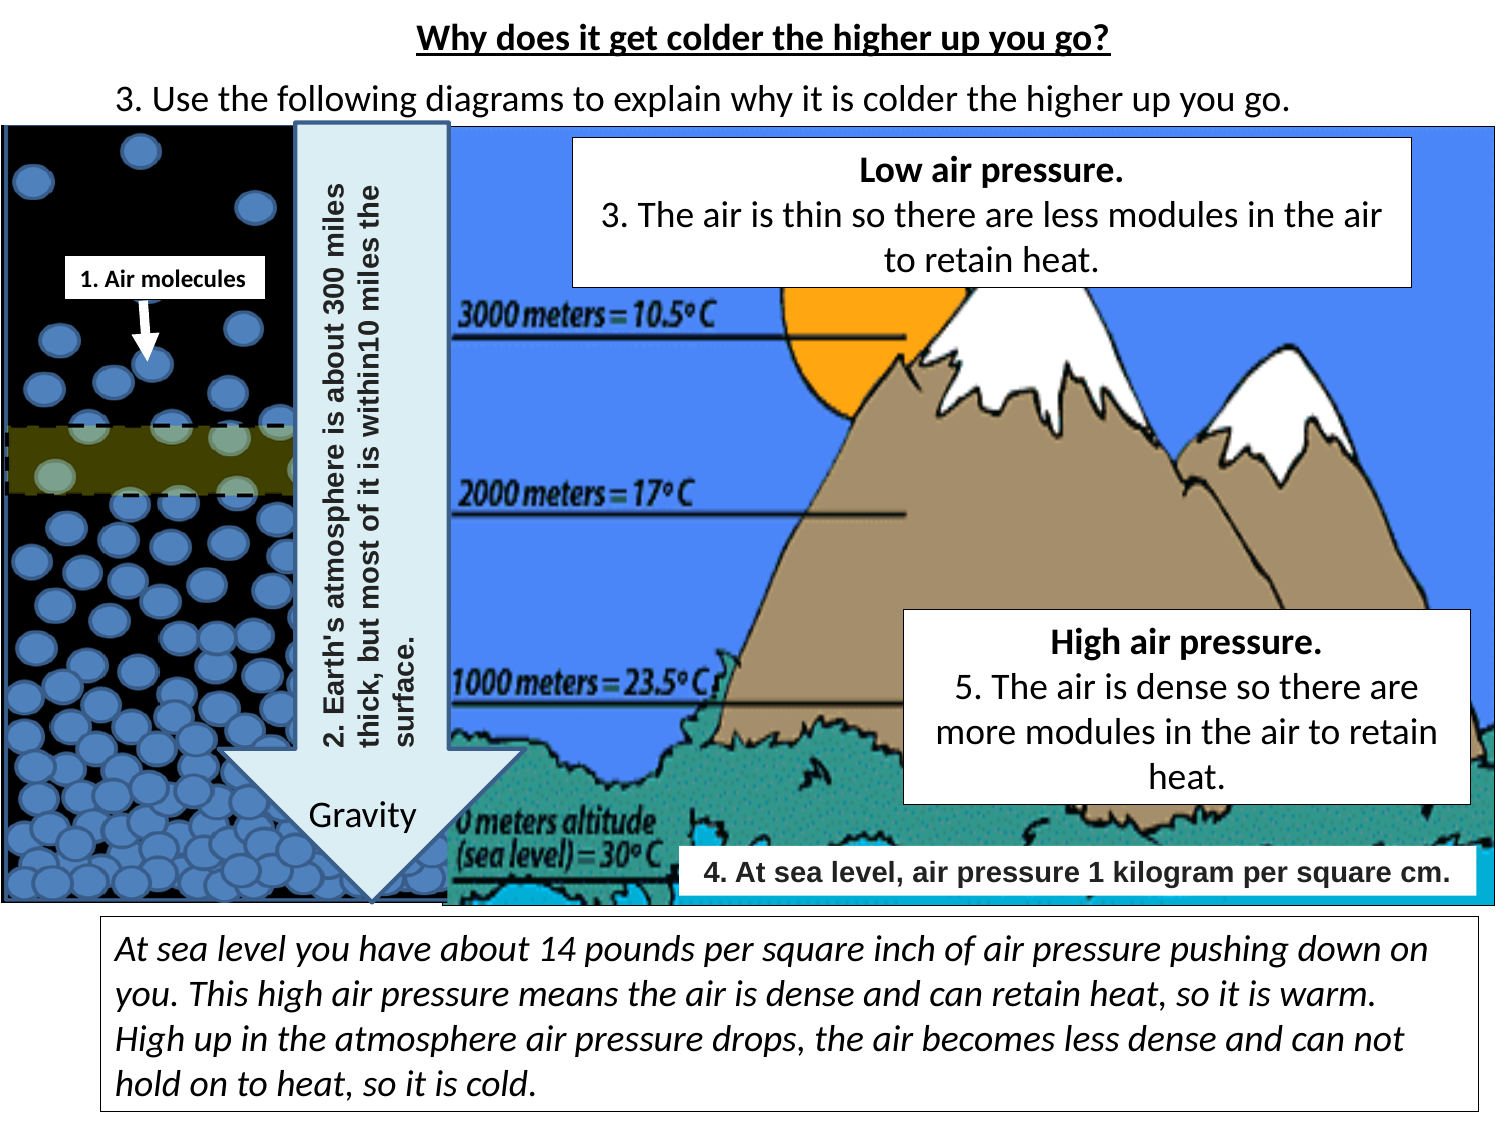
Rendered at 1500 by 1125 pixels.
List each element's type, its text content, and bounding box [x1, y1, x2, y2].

text_box At sea level you have about 14 pounds per square inch of air pressure pushing down on you. This high air pressure means the air is dense and can retain heat, so it is warm. High up in the atmosphere air pressure drops, the air becomes less dense and can not hold on to heat, so it is cold. [100, 916, 1479, 1112]
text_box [143, 300, 148, 362]
text_box [293, 120, 451, 124]
text_box 3. Use the following diagrams to explain why it is colder the higher up you go. [100, 66, 1471, 125]
text_box Why does it get colder the higher up you go? [401, 5, 1223, 66]
picture [0, 125, 1495, 906]
